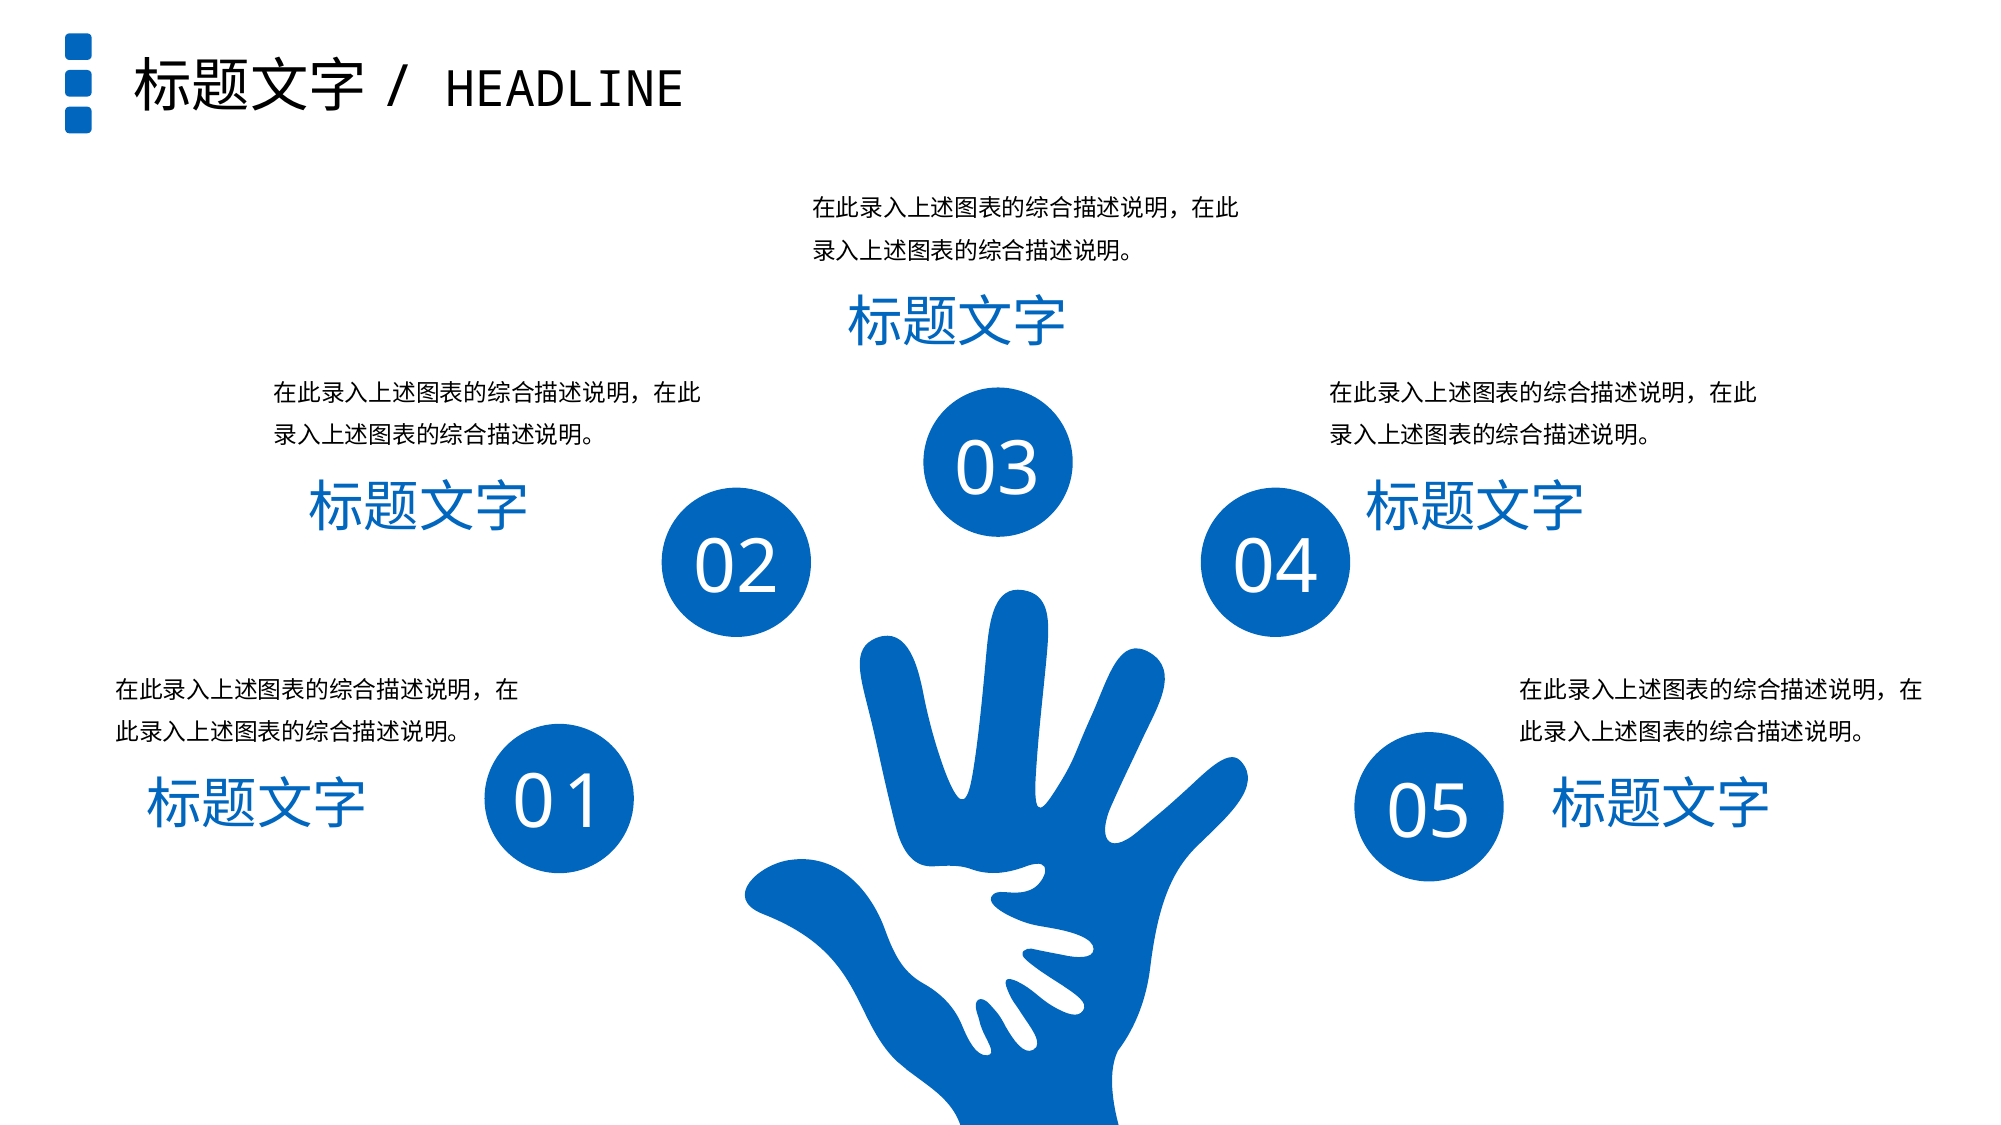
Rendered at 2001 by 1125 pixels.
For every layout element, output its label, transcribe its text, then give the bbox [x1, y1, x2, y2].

text_box 标题文字 [308, 457, 615, 538]
text_box 在此录入上述图表的综合描述说明，在此录入上述图表的综合描述说明。 [1329, 363, 1762, 449]
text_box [484, 723, 634, 874]
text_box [1200, 487, 1351, 637]
text_box 标题文字 [146, 754, 453, 835]
text_box [744, 589, 1248, 1125]
text_box 标题文字 [847, 273, 1153, 353]
text_box 标题文字 [1551, 754, 1857, 835]
text_box 在此录入上述图表的综合描述说明，在此录入上述图表的综合描述说明。 [273, 363, 705, 449]
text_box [1354, 732, 1504, 882]
text_box 标题文字/ HEADLINE [118, 40, 870, 126]
text_box 在此录入上述图表的综合描述说明，在此录入上述图表的综合描述说明。 [115, 660, 539, 746]
text_box 在此录入上述图表的综合描述说明，在此录入上述图表的综合描述说明。 [1519, 660, 1943, 746]
text_box 标题文字 [1364, 457, 1671, 538]
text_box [64, 33, 92, 134]
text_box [661, 487, 811, 637]
text_box 在此录入上述图表的综合描述说明，在此录入上述图表的综合描述说明。 [812, 178, 1244, 264]
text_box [923, 387, 1073, 537]
